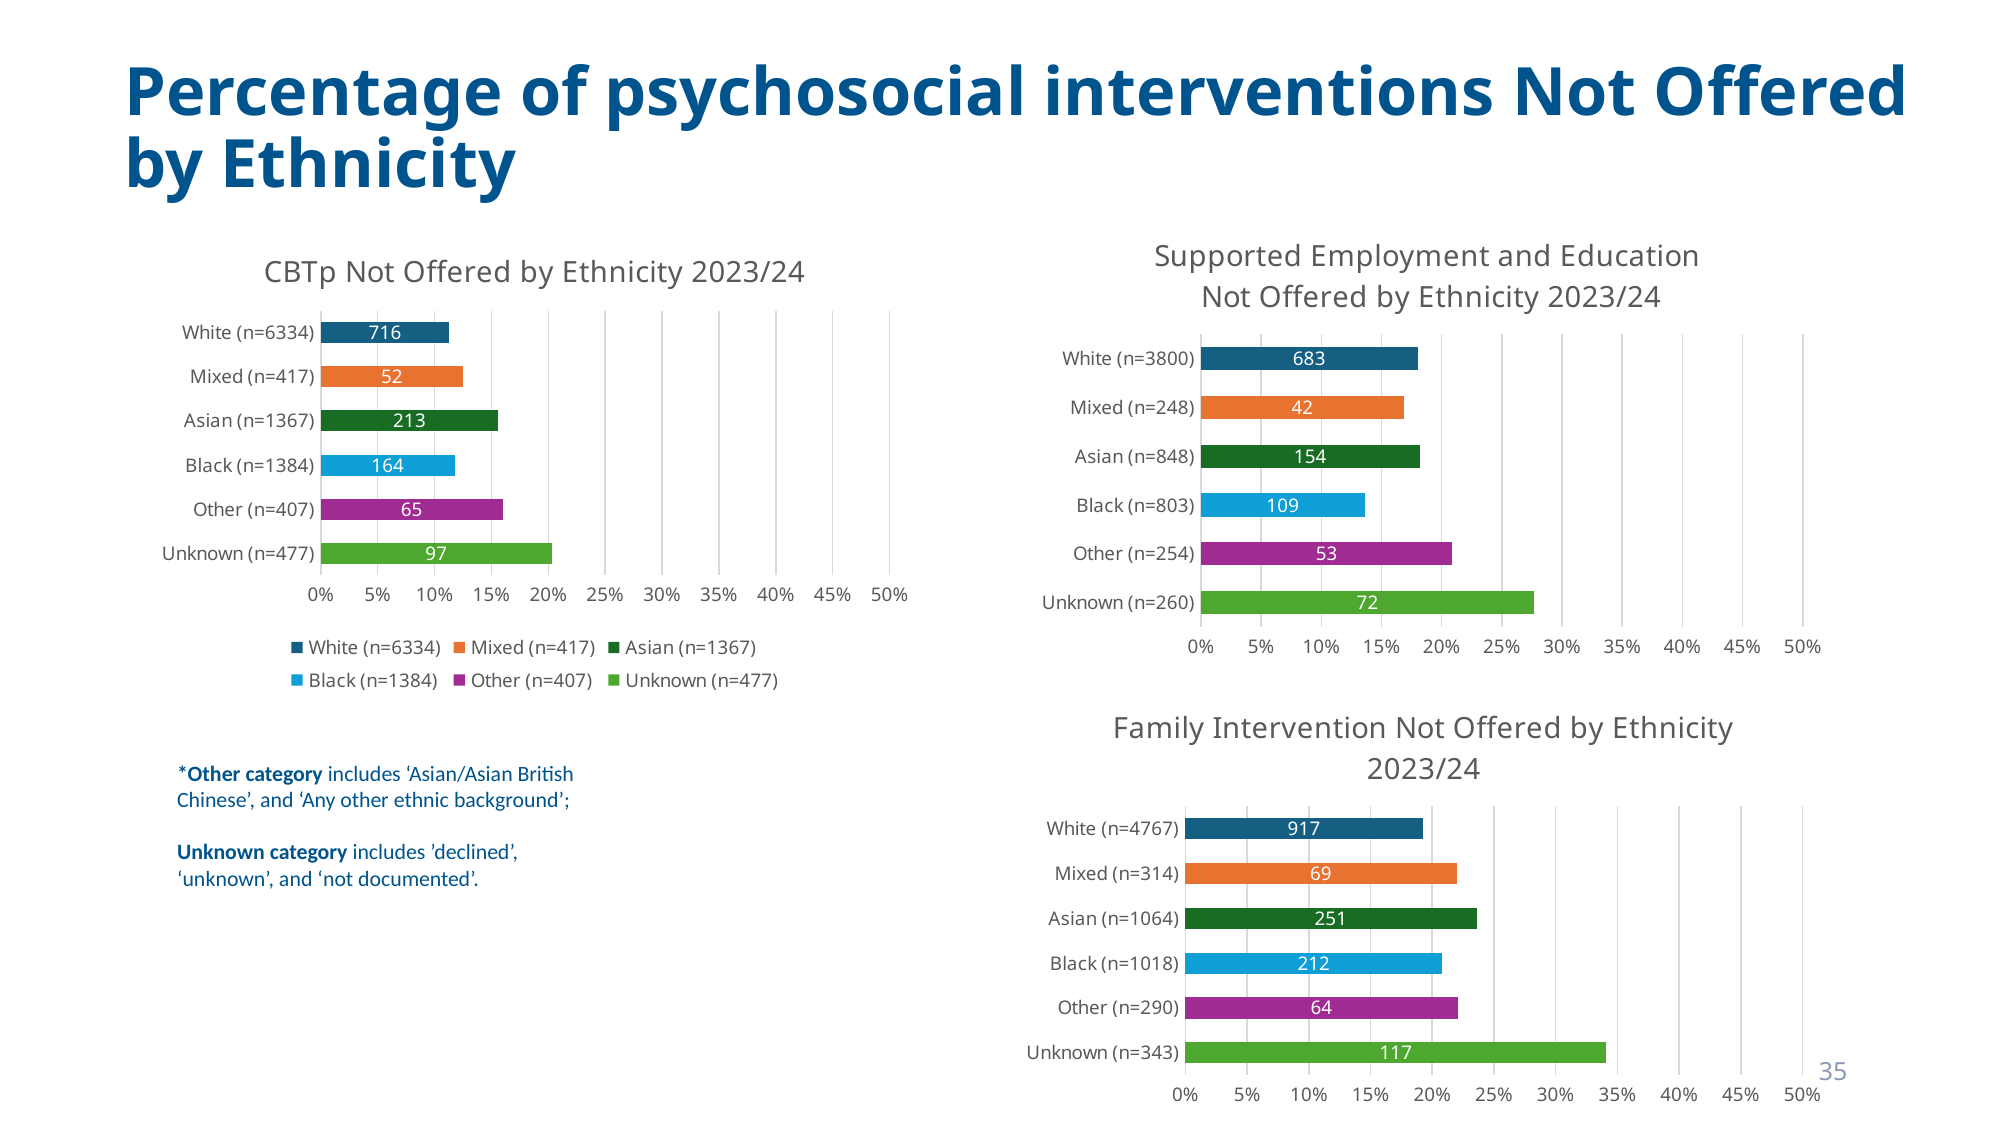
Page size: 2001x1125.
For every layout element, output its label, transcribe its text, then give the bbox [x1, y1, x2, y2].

chart [146, 225, 924, 700]
slide_number 35 [1838, 1042, 1863, 1103]
chart [1025, 209, 1838, 669]
chart [1009, 682, 1838, 1117]
title Percentage of psychosocial interventions Not Offered by Ethnicity [109, 50, 1939, 145]
text_box *Other category includes ‘Asian/Asian British Chinese’, and ‘Any other ethnic background’; Unknown category includes ’declined’, ‘unknown’, and ‘not documented’. [161, 751, 612, 898]
